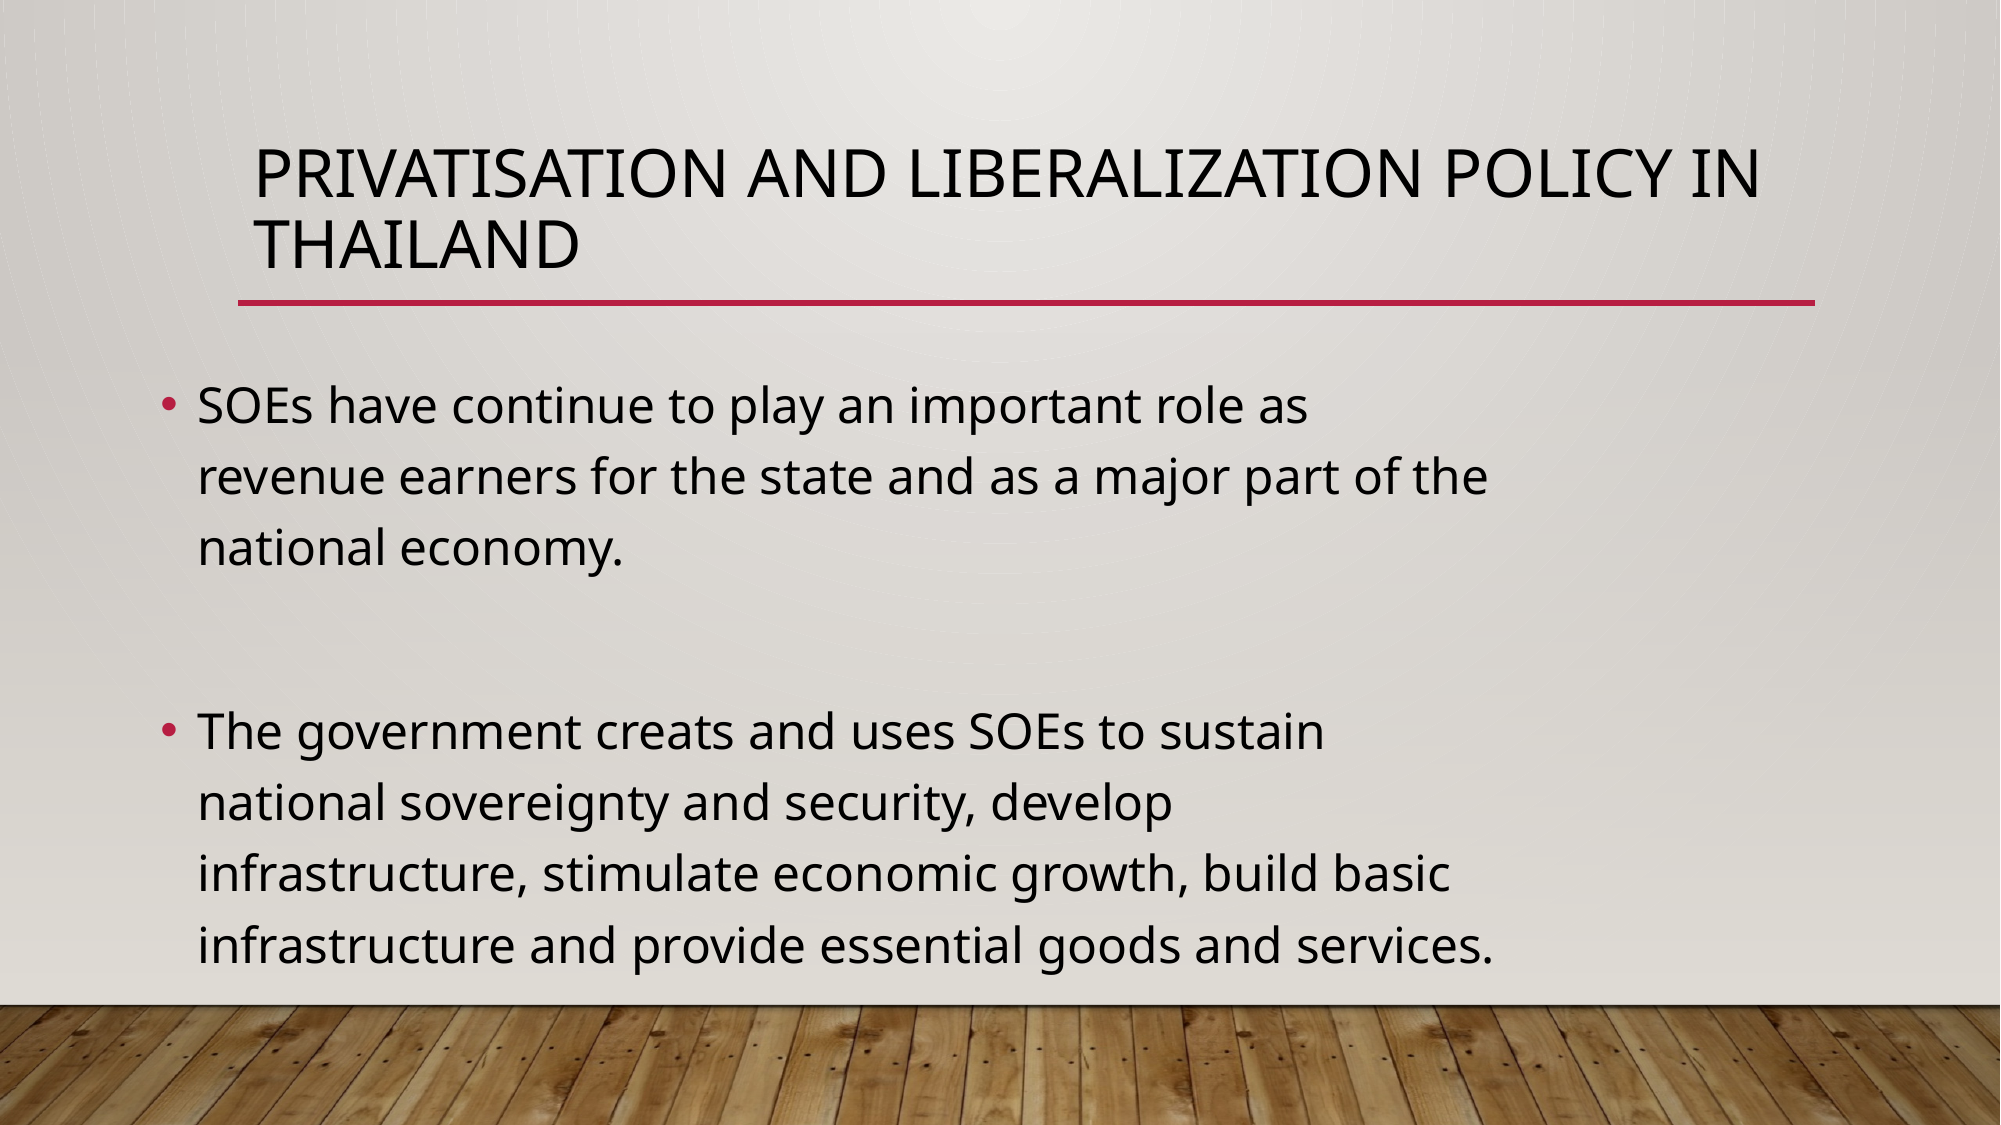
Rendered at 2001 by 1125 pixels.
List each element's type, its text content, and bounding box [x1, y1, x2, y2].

title Privatisation and liberalization policy in Thailand [238, 131, 1814, 305]
list SOEs have continue to play an important role as revenue earners for the state and as a major part of the national economy. The government creats and uses SOEs to sustain national sovereignty and security, develop infrastructure, stimulate economic growth, build basic infrastructure and provide essential goods and services. [145, 354, 1522, 992]
picture [0, 1005, 2000, 1125]
